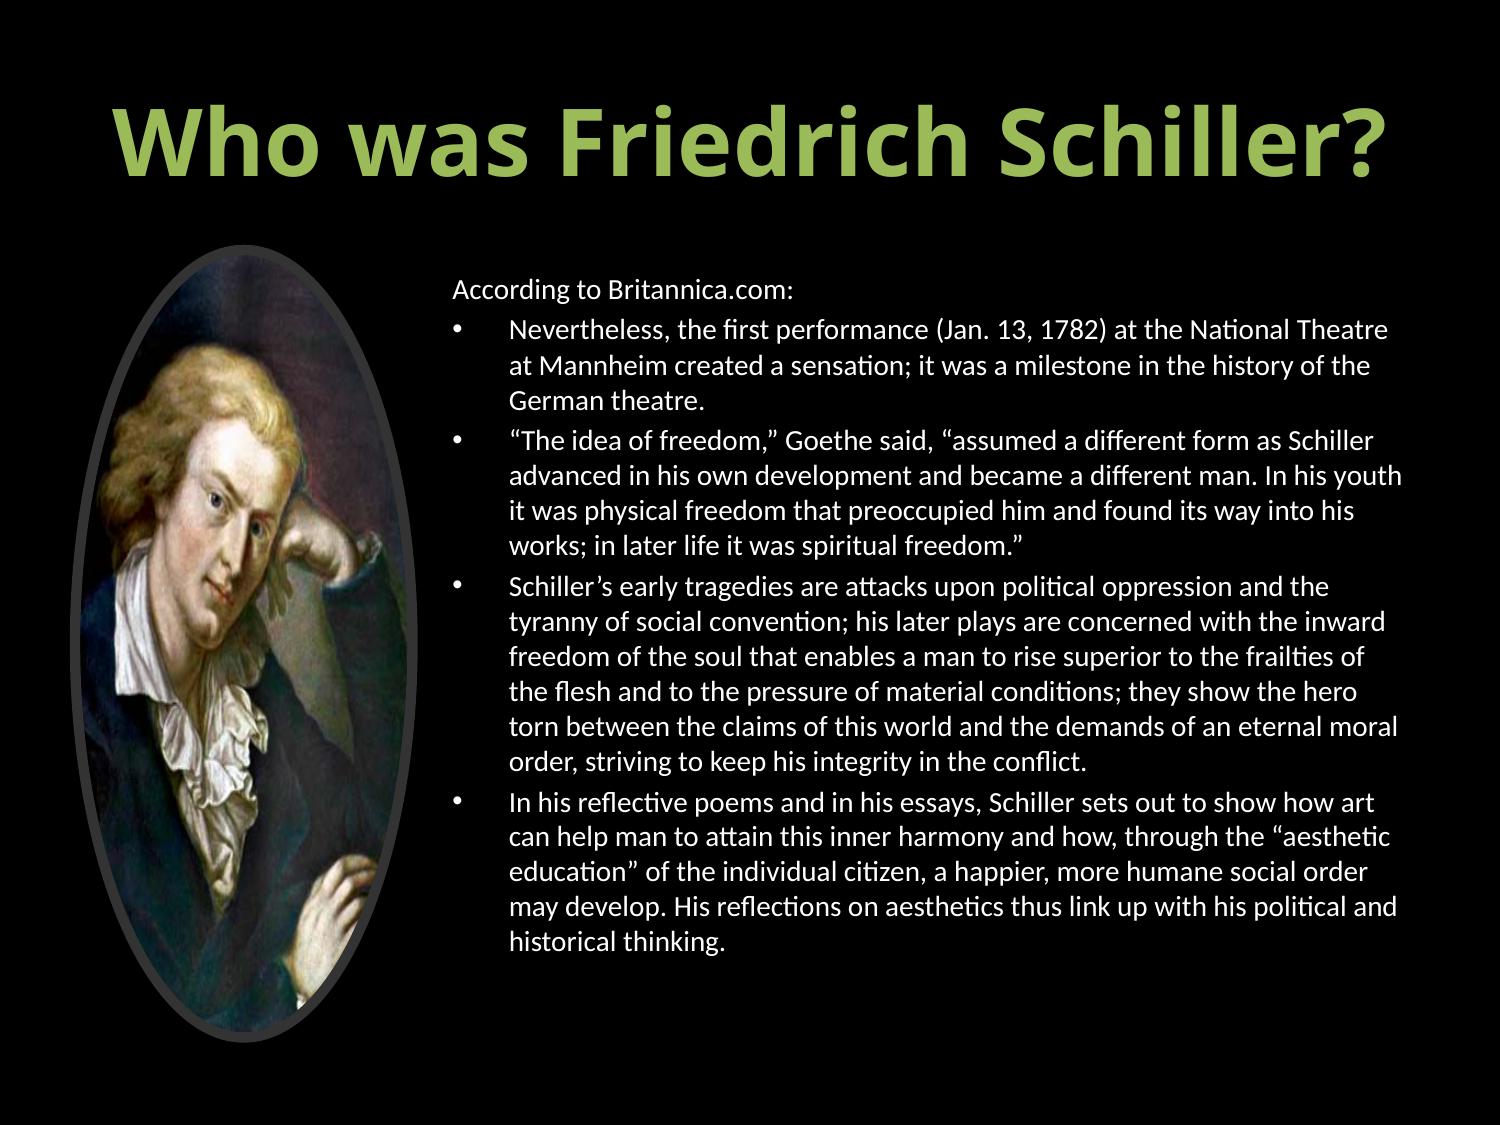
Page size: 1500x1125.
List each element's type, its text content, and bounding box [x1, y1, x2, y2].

title Who was Friedrich Schiller? [75, 45, 1425, 233]
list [74, 249, 413, 1038]
list According to Britannica.com: Nevertheless, the first performance (Jan. 13, 1782) at the National Theatre at Mannheim created a sensation; it was a milestone in the history of the German theatre. “The idea of freedom,” Goethe said, “assumed a different form as Schiller advanced in his own development and became a different man. In his youth it was physical freedom that preoccupied him and found its way into his works; in later life it was spiritual freedom.” Schiller’s early tragedies are attacks upon political oppression and the tyranny of social convention; his later plays are concerned with the inward freedom of the soul that enables a man to rise superior to the frailties of the flesh and to the pressure of material conditions; they show the hero torn between the claims of this world and the demands of an eternal moral order, striving to keep his integrity in the conflict. In his reflective poems and in his essays, Schiller sets out to show how art can help man to attain this inner harmony and how, through the “aesthetic education” of the individual citizen, a happier, more humane social order may develop. His reflections on aesthetics thus link up with his political and historical thinking. [437, 262, 1425, 1005]
